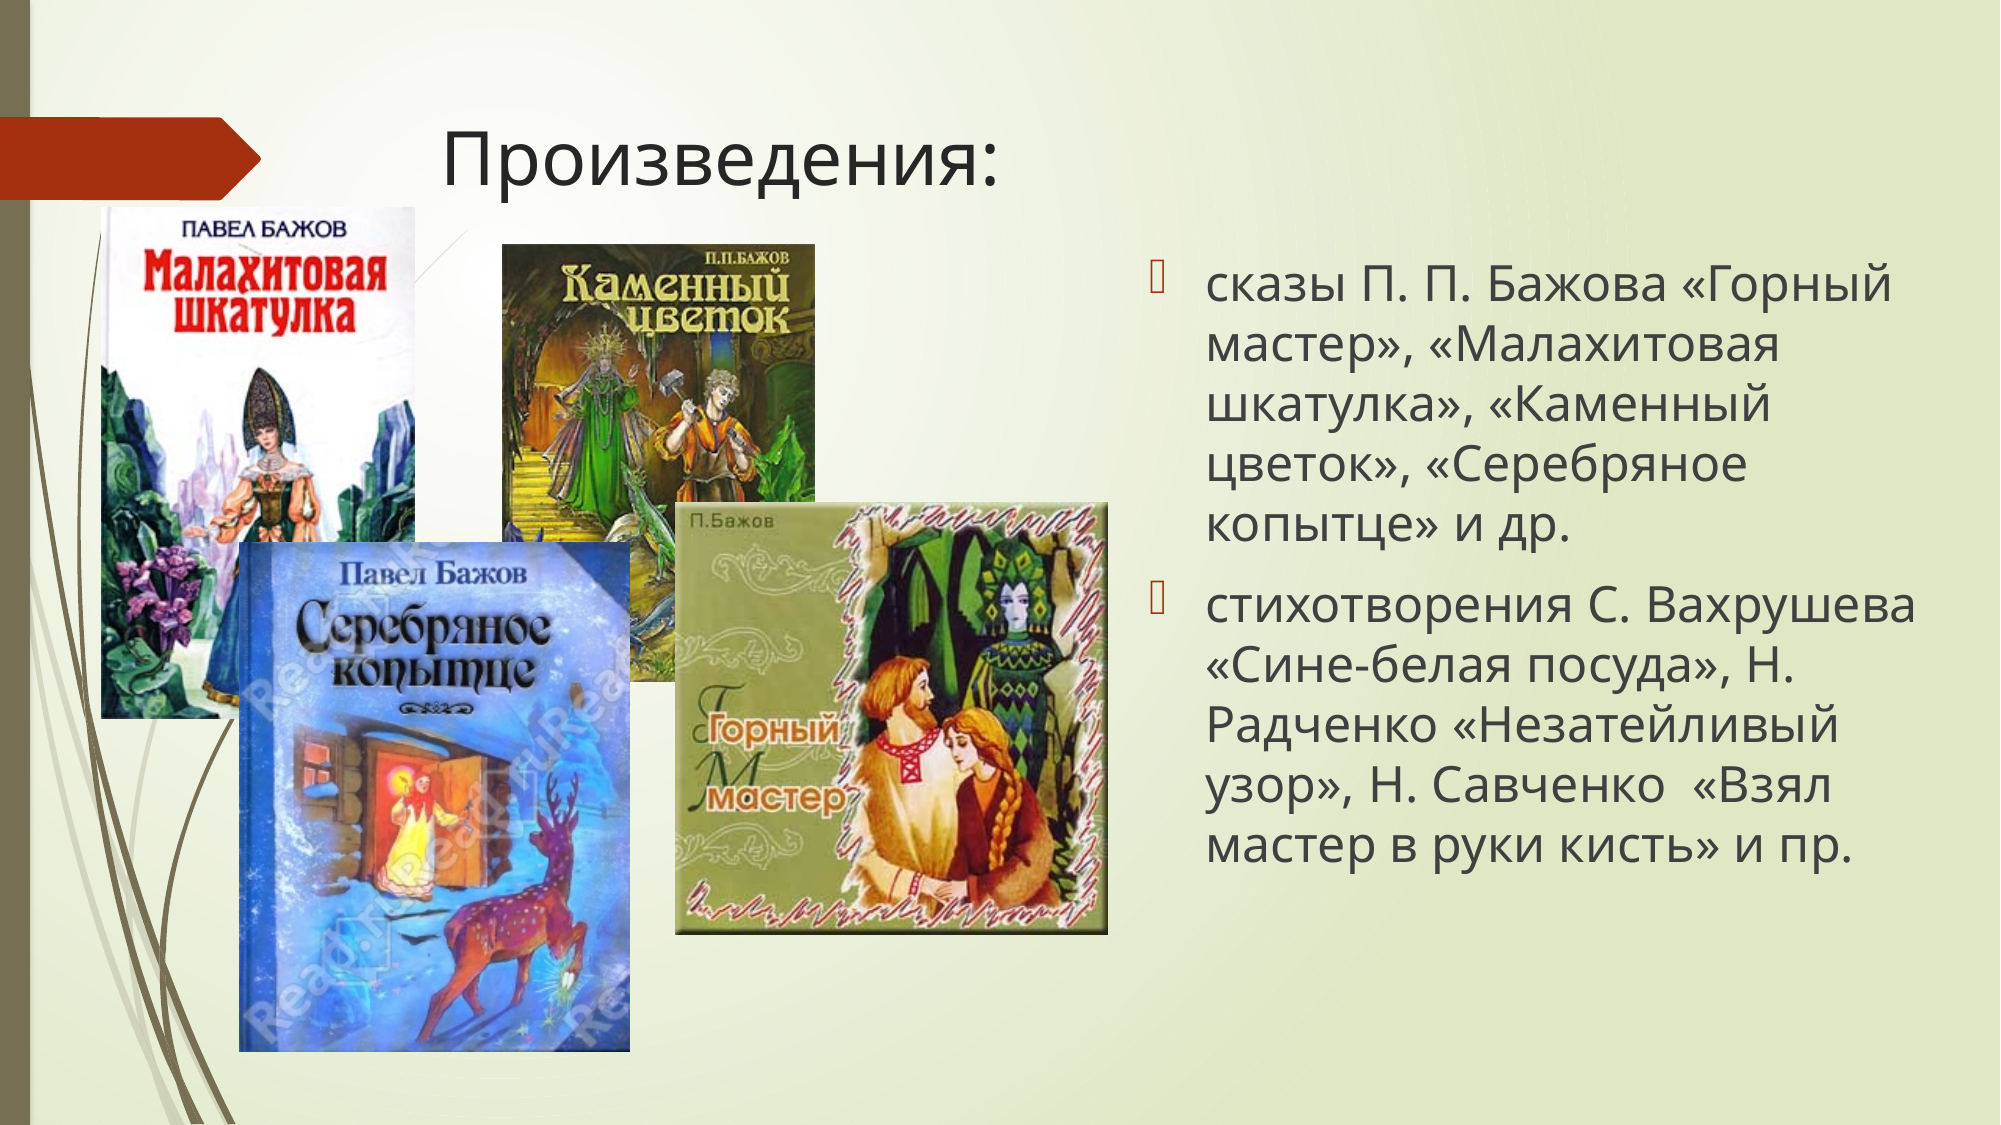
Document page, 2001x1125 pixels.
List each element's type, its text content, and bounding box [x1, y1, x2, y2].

title Произведения: [425, 102, 1888, 313]
list сказы П. П. Бажова «Горный мастер», «Малахитовая шкатулка», «Каменный цветок», «Серебряное копытце» и др. стихотворения С. Вахрушева «Сине-белая посуда», Н. Радченко «Незатейливый узор», Н. Савченко «Взял мастер в руки кисть» и пр. [1134, 244, 1934, 953]
picture [101, 207, 1109, 1052]
